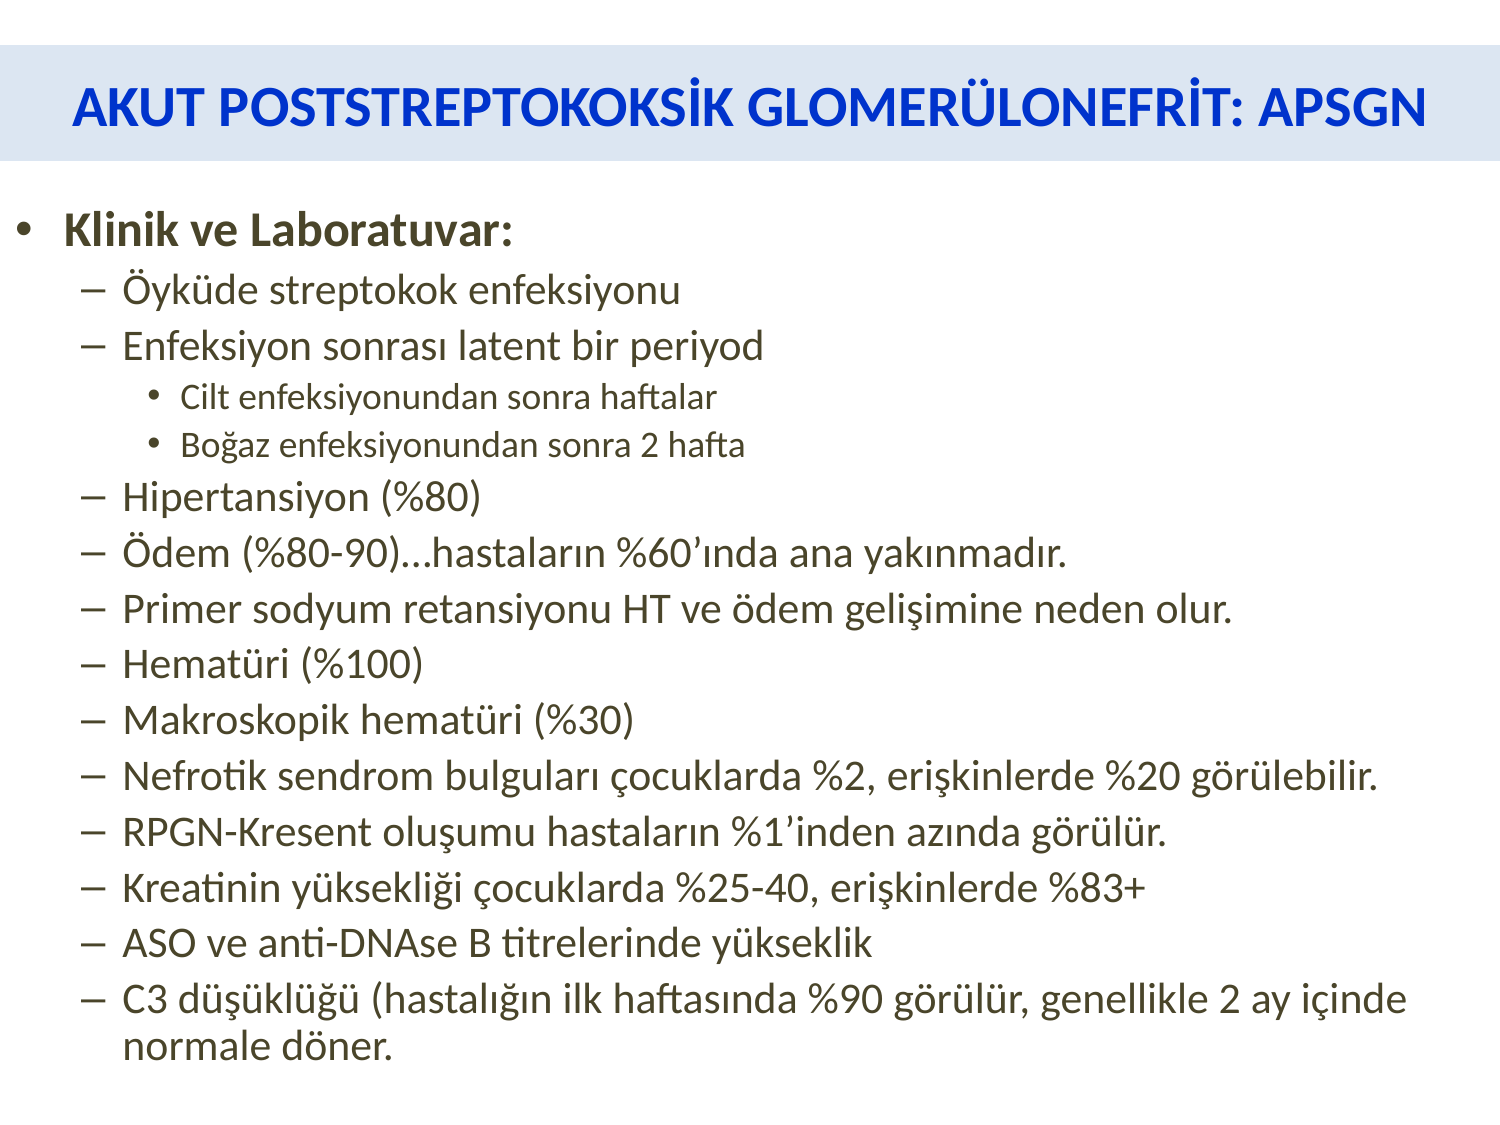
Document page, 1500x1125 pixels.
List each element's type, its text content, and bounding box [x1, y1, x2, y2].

list Klinik ve Laboratuvar: Öyküde streptokok enfeksiyonu Enfeksiyon sonrası latent bir periyod Cilt enfeksiyonundan sonra haftalar Boğaz enfeksiyonundan sonra 2 hafta Hipertansiyon (%80) Ödem (%80-90)…hastaların %60’ında ana yakınmadır. Primer sodyum retansiyonu HT ve ödem gelişimine neden olur. Hematüri (%100) Makroskopik hematüri (%30) Nefrotik sendrom bulguları çocuklarda %2, erişkinlerde %20 görülebilir. RPGN-Kresent oluşumu hastaların %1’inden azında görülür. Kreatinin yüksekliği çocuklarda %25-40, erişkinlerde %83+ ASO ve anti-DNAse B titrelerinde yükseklik C3 düşüklüğü (hastalığın ilk haftasında %90 görülür, genellikle 2 ay içinde normale döner. [0, 196, 1459, 1094]
title AKUT POSTSTREPTOKOKSİK GLOMERÜLONEFRİT: APSGN [0, 45, 1500, 161]
